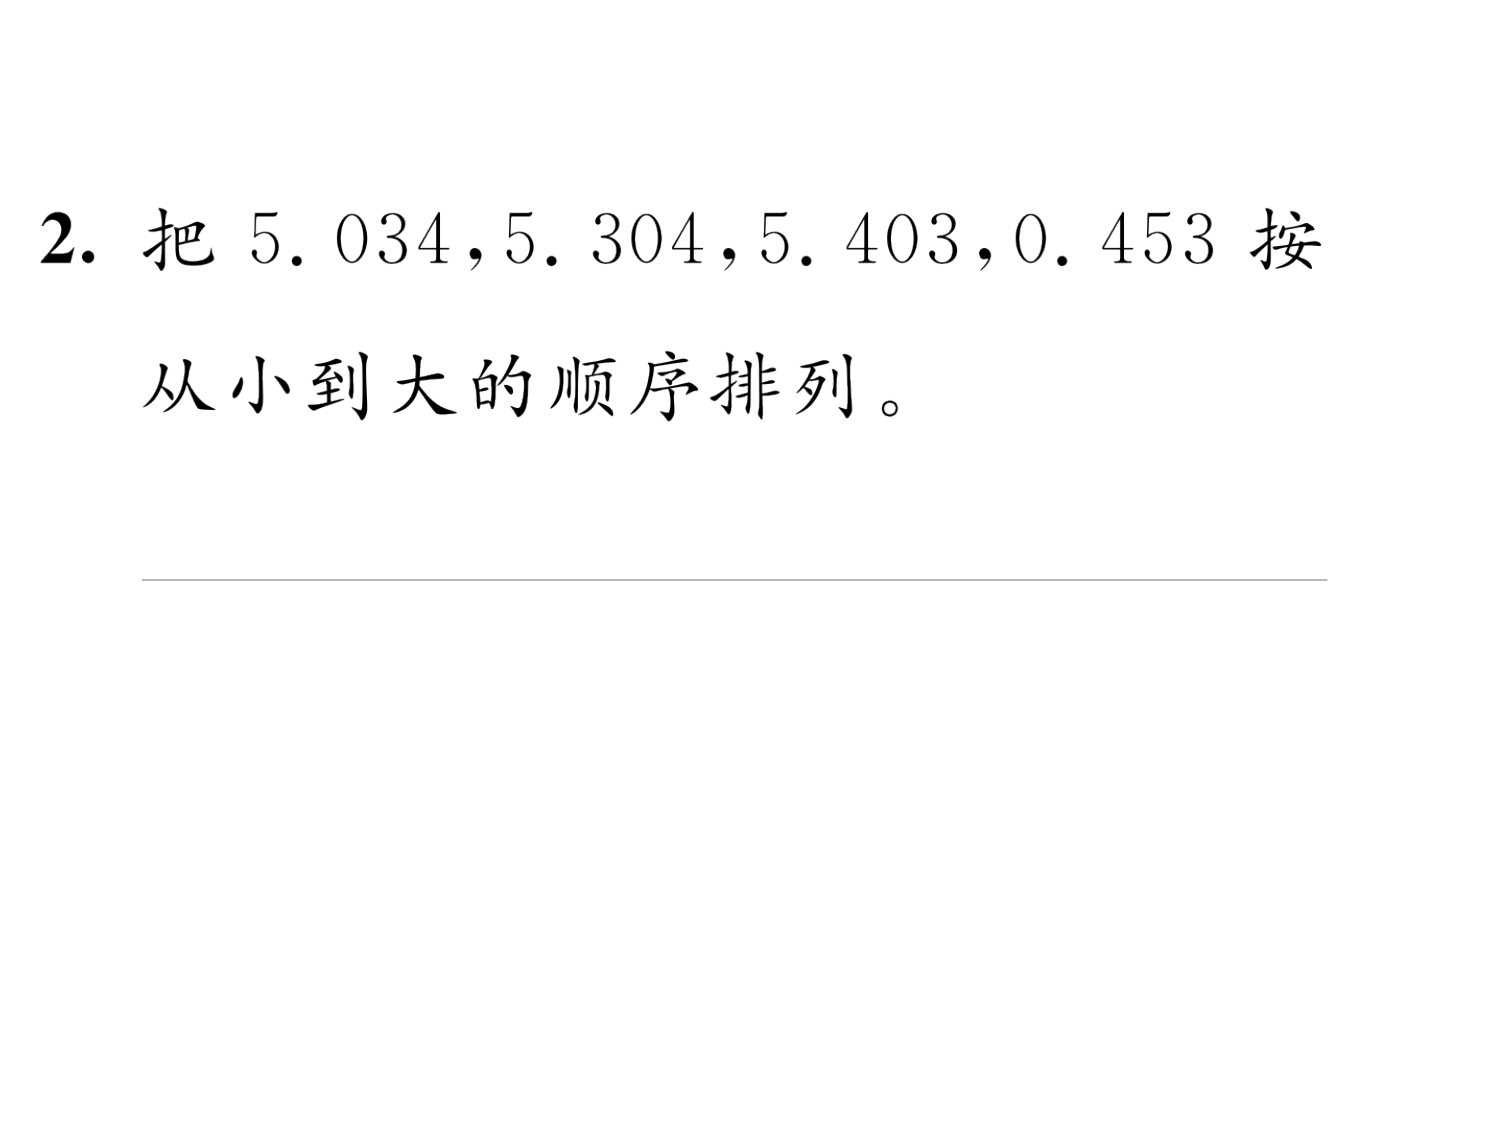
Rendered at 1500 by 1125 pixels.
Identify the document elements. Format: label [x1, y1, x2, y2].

picture [35, 177, 1453, 637]
